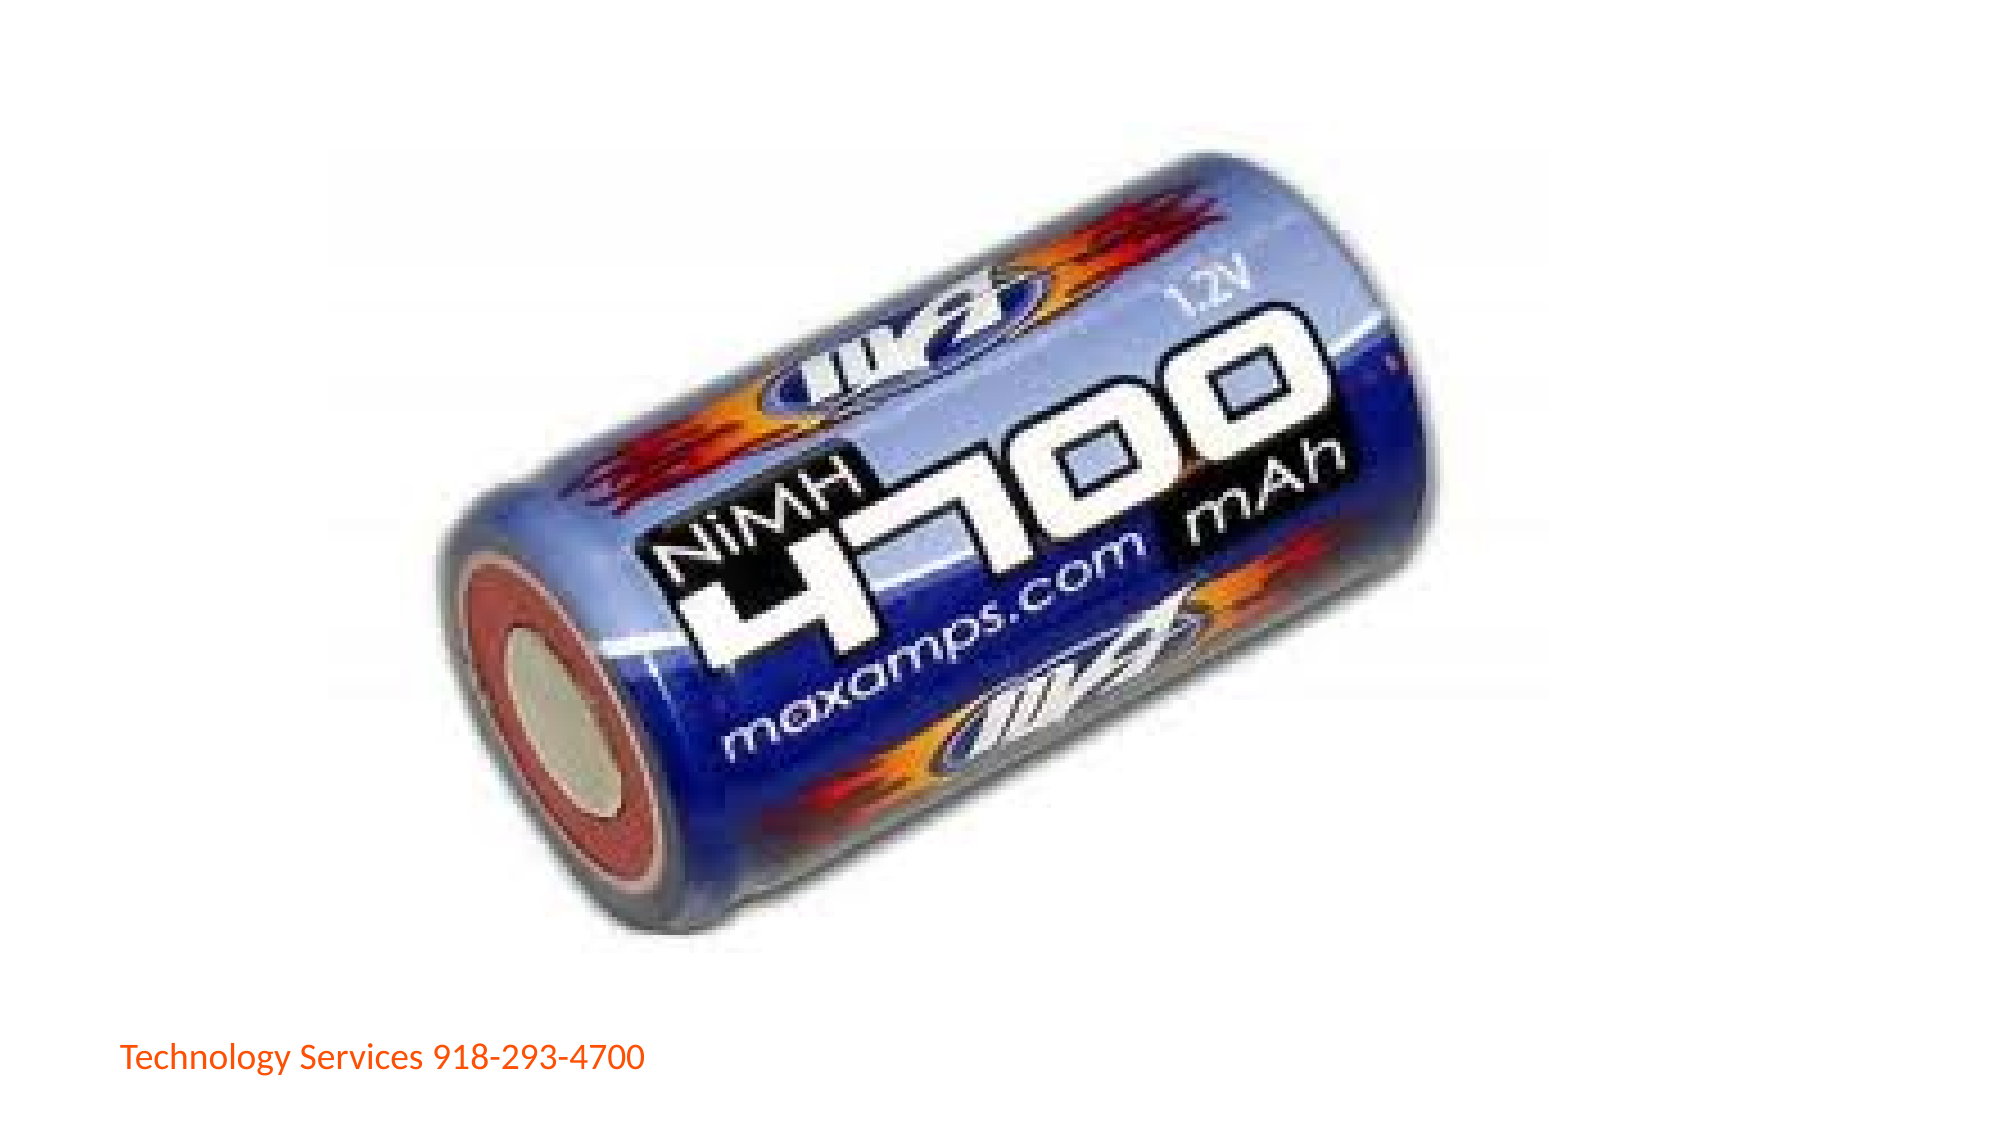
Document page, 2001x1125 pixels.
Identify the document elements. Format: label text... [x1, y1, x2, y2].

text_box Technology Services 918-293-4700 [105, 1024, 736, 1085]
picture [328, 122, 1549, 968]
